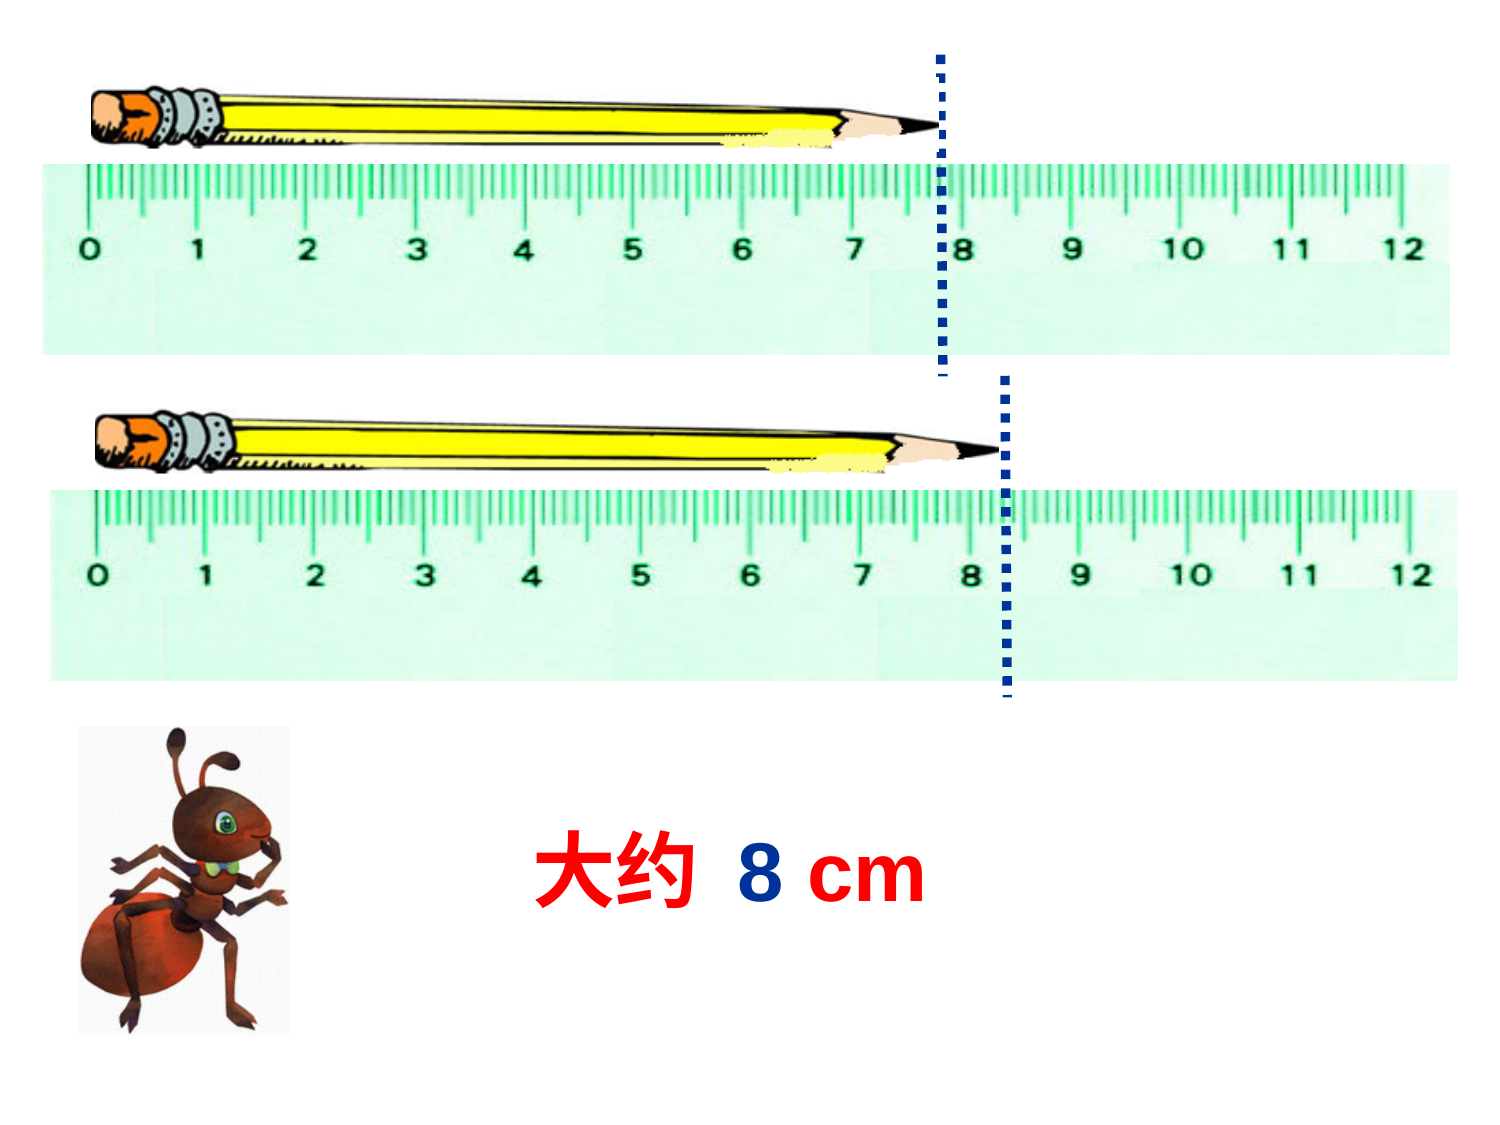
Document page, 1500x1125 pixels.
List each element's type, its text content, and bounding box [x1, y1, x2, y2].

picture [42, 164, 1450, 355]
picture [95, 401, 999, 477]
picture [91, 76, 939, 152]
text_box 大约 8 cm [456, 810, 1003, 926]
picture [78, 726, 290, 1036]
picture [49, 490, 1458, 681]
